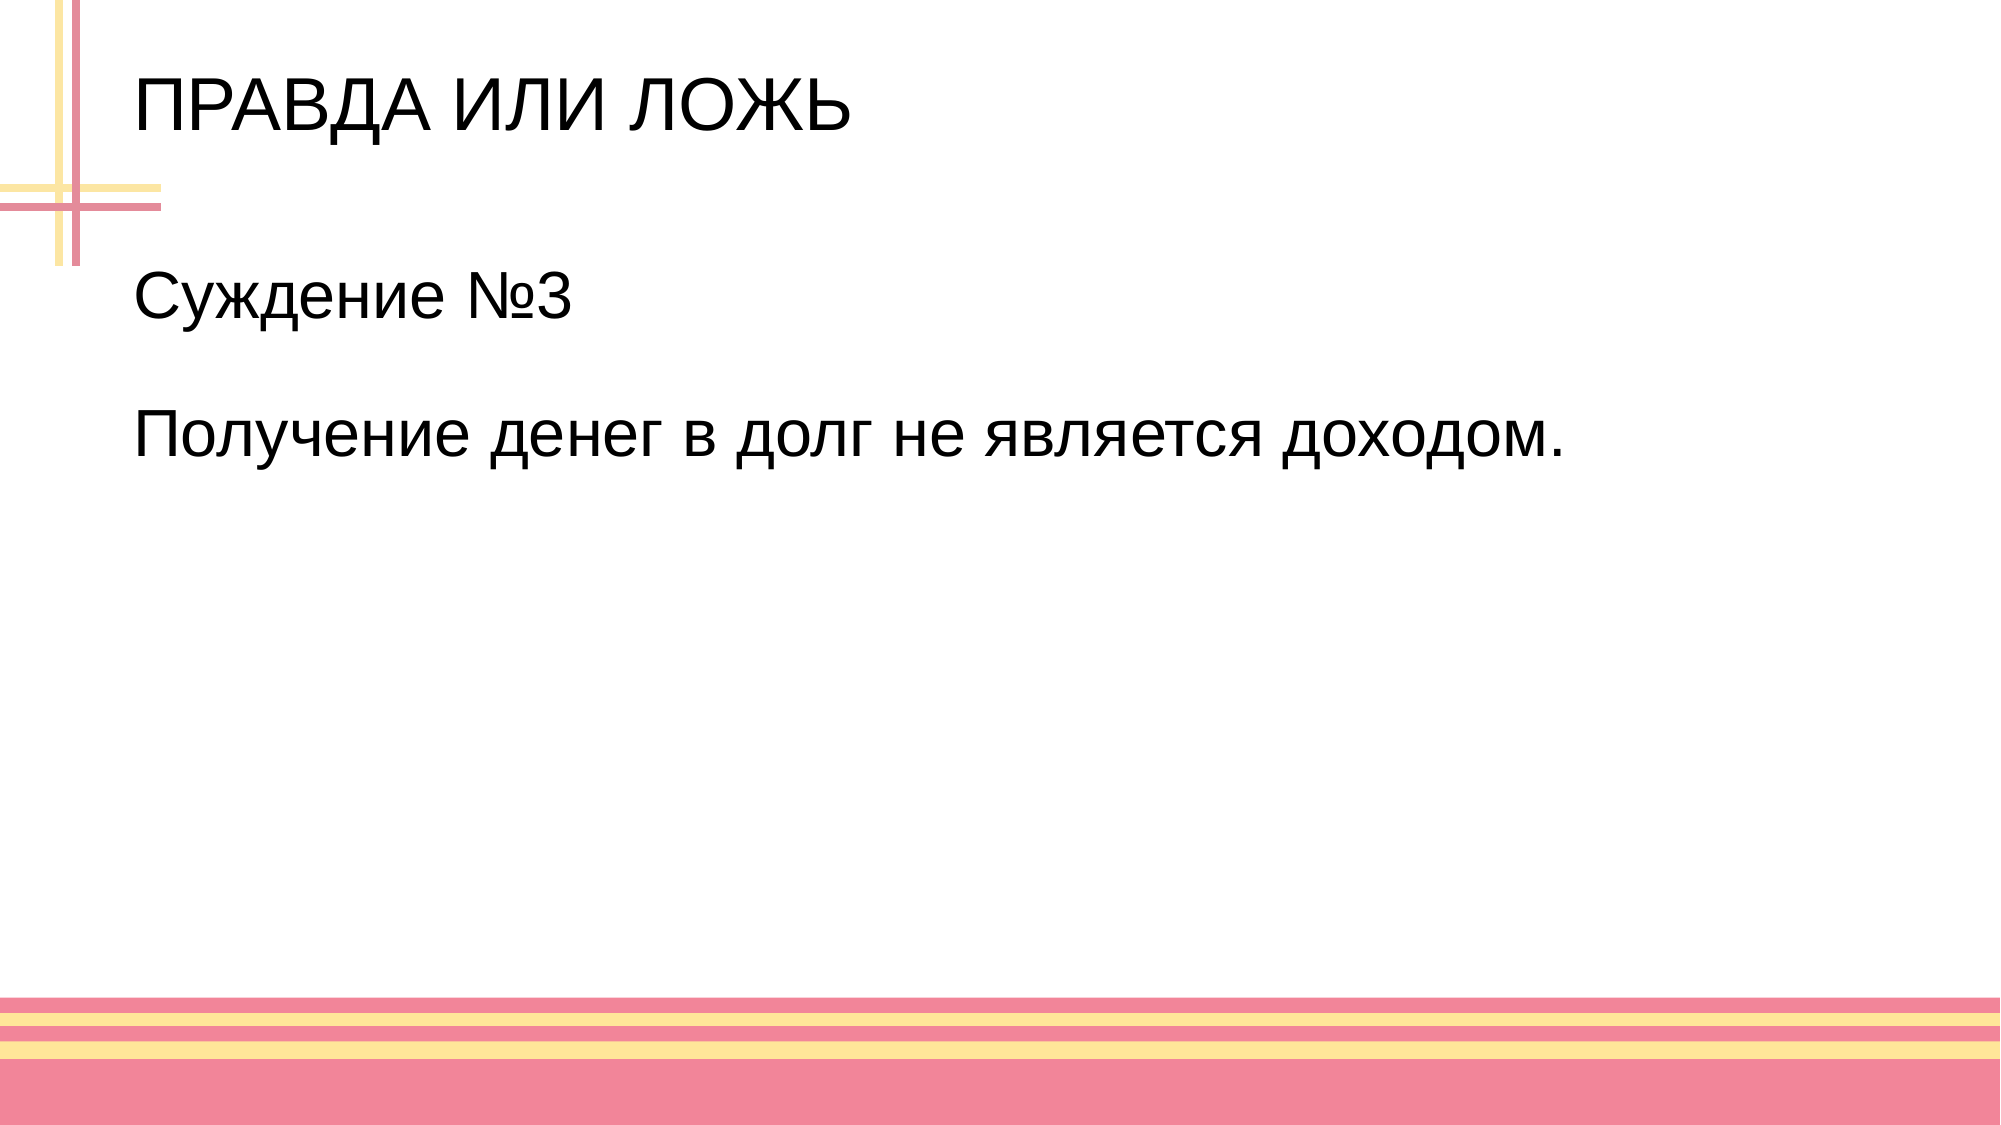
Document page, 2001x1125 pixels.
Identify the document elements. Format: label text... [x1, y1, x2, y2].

title ПРАВДА ИЛИ ЛОЖЬ [118, 58, 1863, 168]
slide_number 28 [1412, 1042, 1863, 1103]
list Суждение №3 Получение денег в долг не является доходом. [118, 236, 1863, 928]
